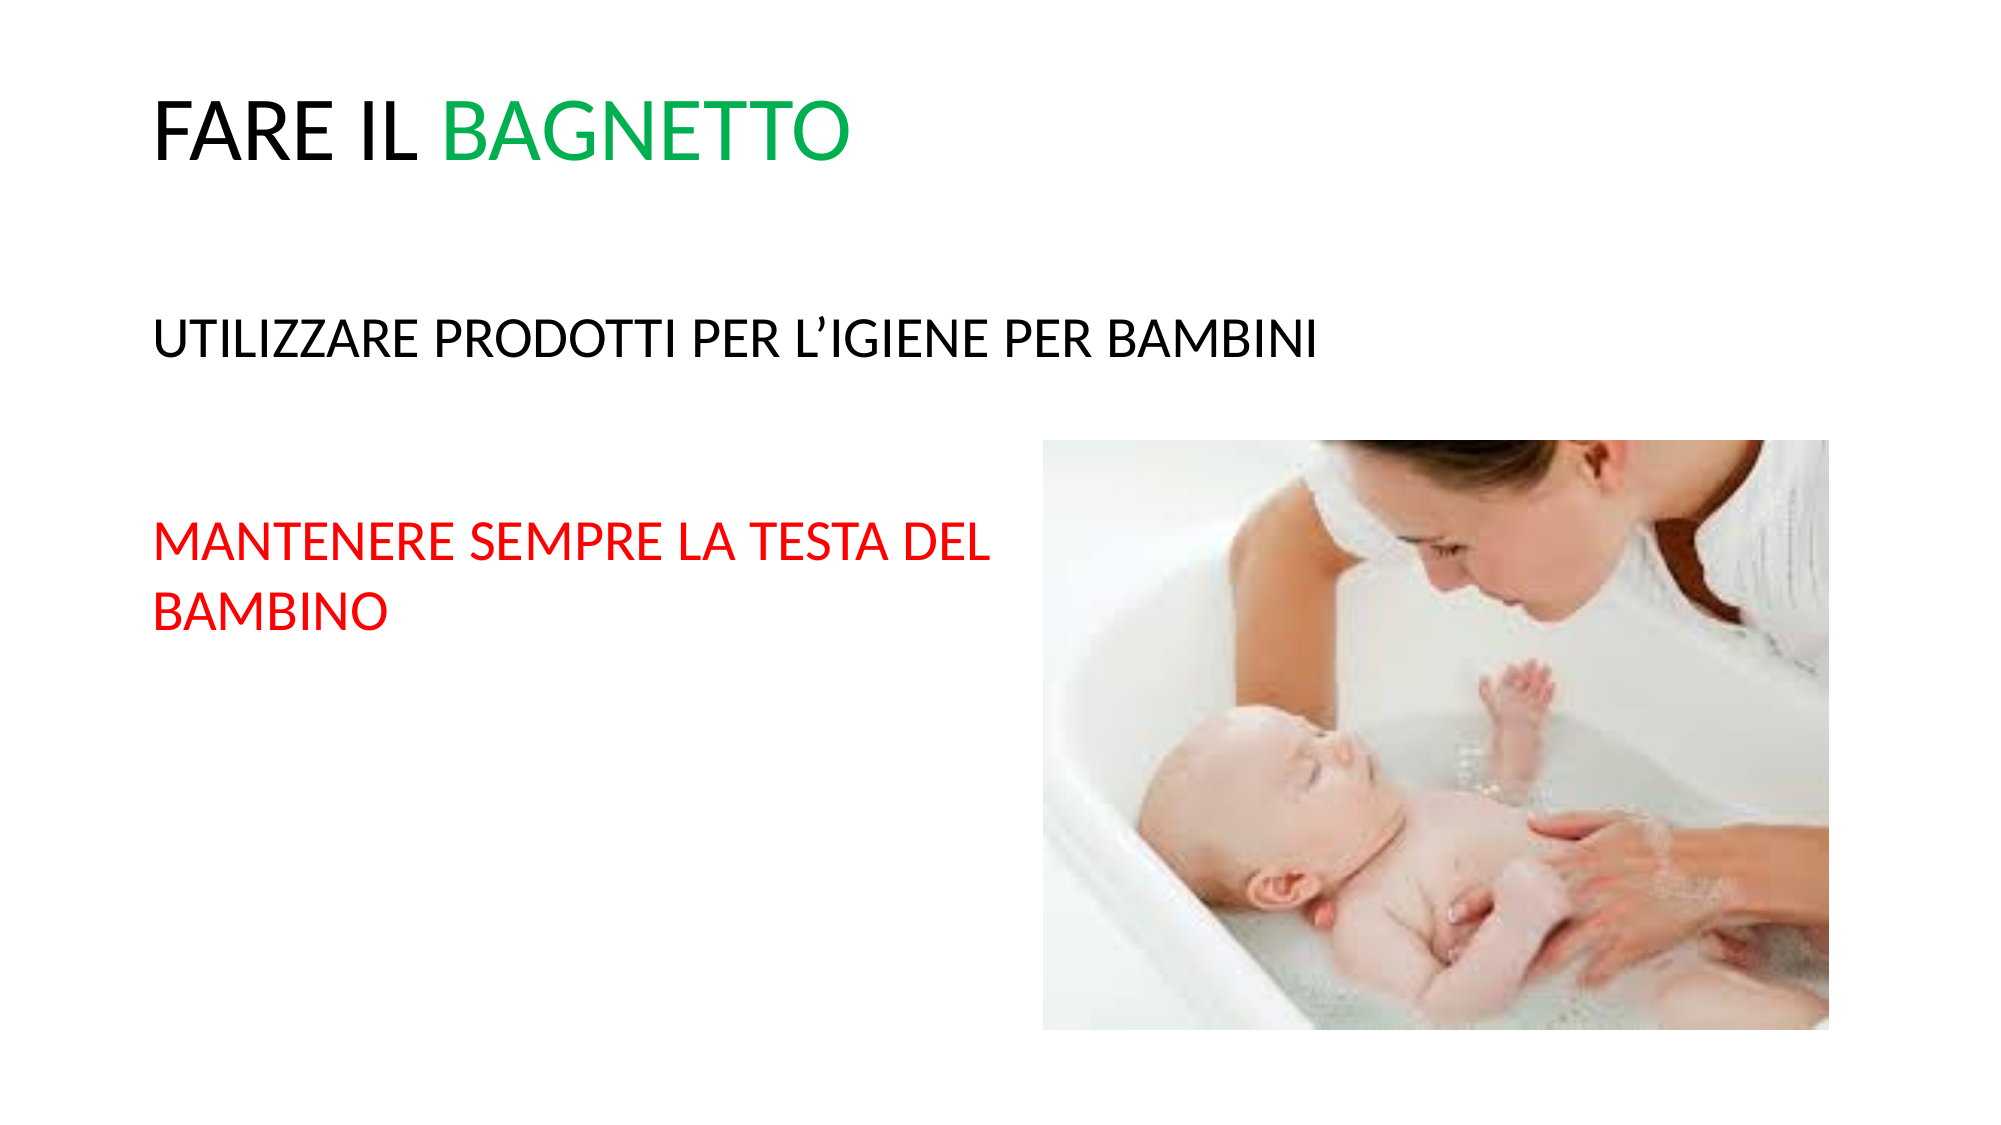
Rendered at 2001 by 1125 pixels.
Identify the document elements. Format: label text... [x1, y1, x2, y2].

list UTILIZZARE PRODOTTI PER L’IGIENE PER BAMBINI [137, 299, 1863, 1014]
text_box MANTENERE SEMPRE LA TESTA DEL BAMBINO [137, 494, 1043, 650]
picture [1043, 440, 1829, 1030]
title FARE IL BAGNETTO [137, 21, 1863, 240]
